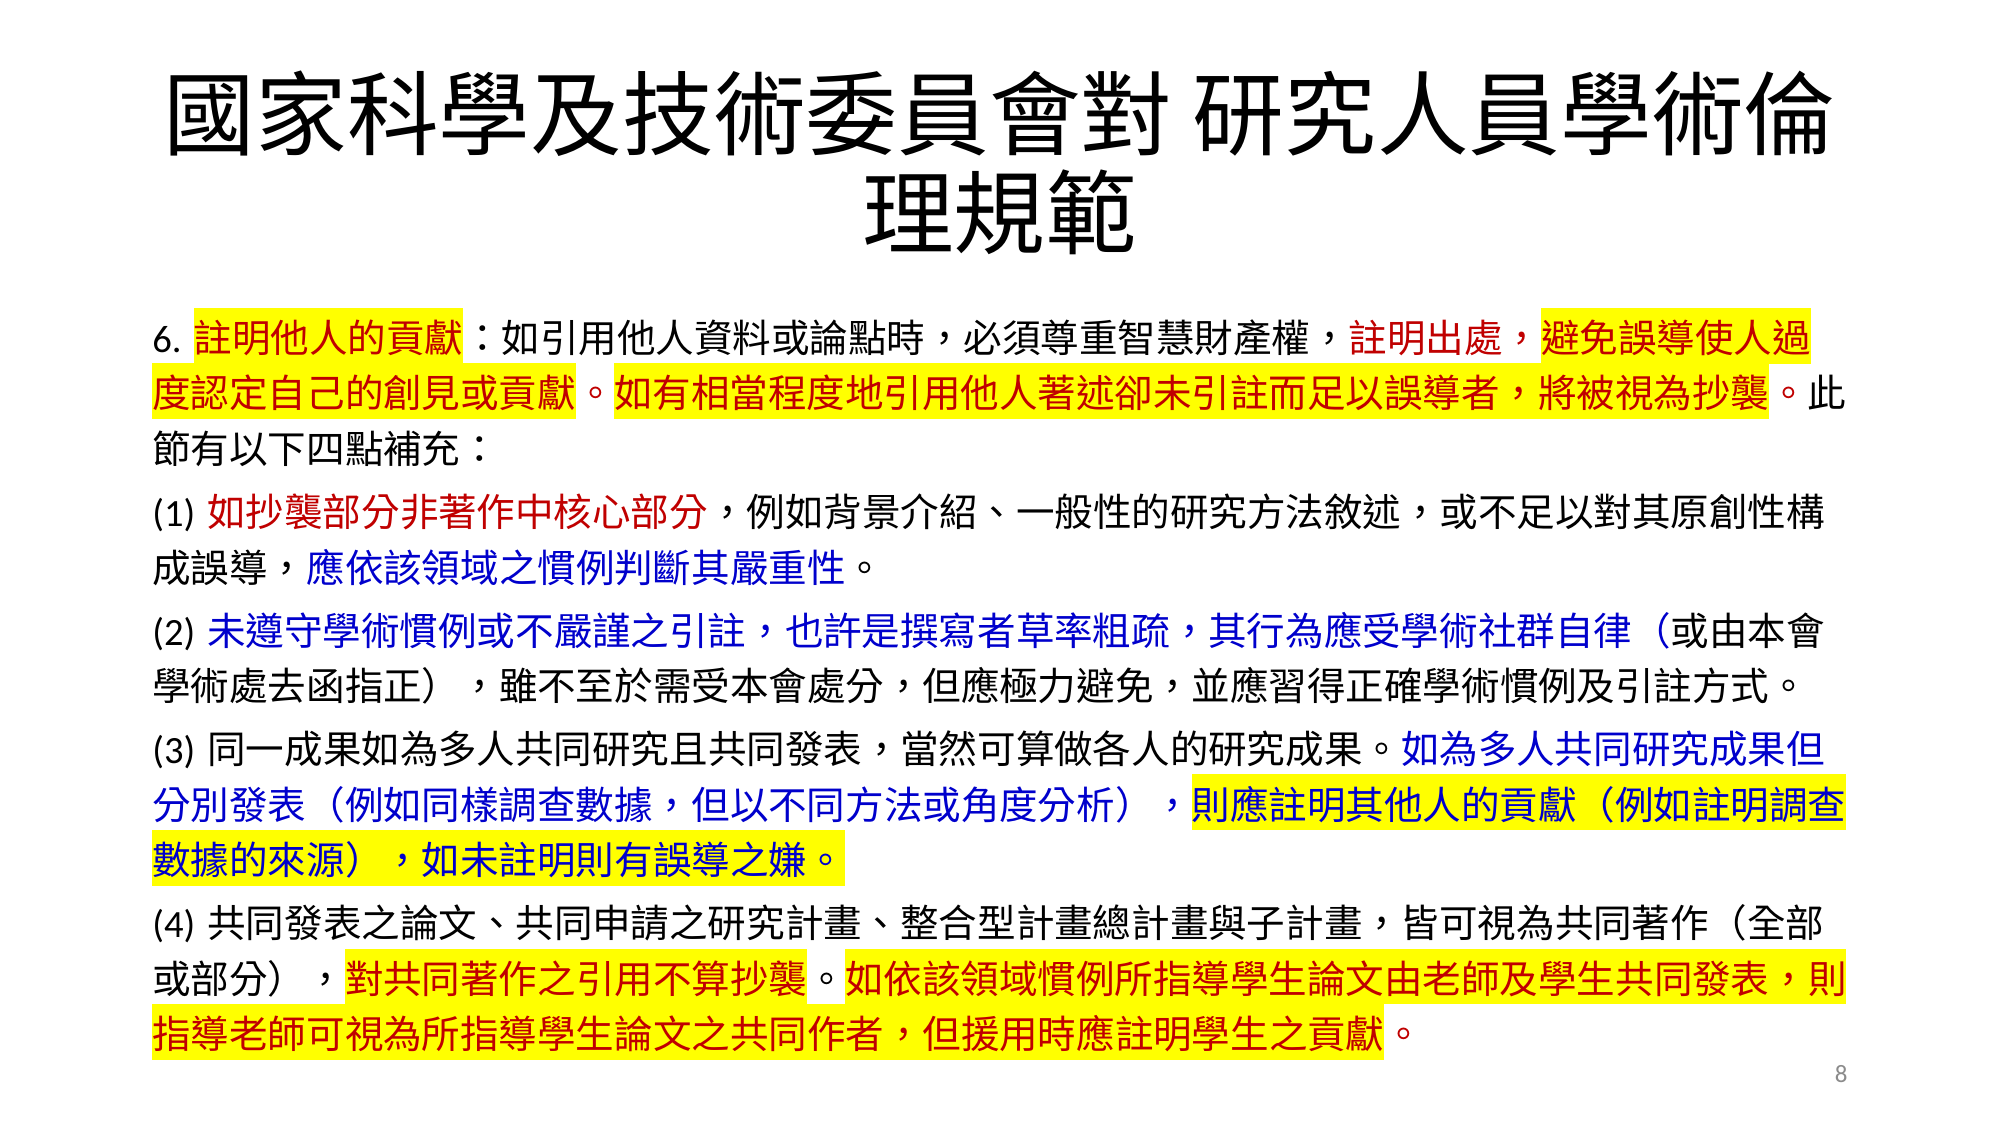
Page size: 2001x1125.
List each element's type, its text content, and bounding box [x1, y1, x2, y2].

slide_number 8 [1412, 1042, 1863, 1103]
title 國家科學及技術委員會對 研究人員學術倫理規範 [137, 59, 1863, 278]
list 6. 註明他人的貢獻：如引用他人資料或論點時，必須尊重智慧財產權，註明出處，避免誤導使人過度認定自己的創見或貢獻。如有相當程度地引用他人著述卻未引註而足以誤導者，將被視為抄襲。此節有以下四點補充： (1) 如抄襲部分非著作中核心部分，例如背景介紹、一般性的研究方法敘述，或不足以對其原創性構成誤導，應依該領域之慣例判斷其嚴重性。 (2) 未遵守學術慣例或不嚴謹之引註，也許是撰寫者草率粗疏，其行為應受學術社群自律（或由本會學術處去函指正），雖不至於需受本會處分，但應極力避免，並應習得正確學術慣例及引註方式。 (3) 同一成果如為多人共同研究且共同發表，當然可算做各人的研究成果。如為多人共同研究成果但分別發表（例如同樣調查數據，但以不同方法或角度分析），則應註明其他人的貢獻（例如註明調查數據的來源），如未註明則有誤導之嫌。 (4) 共同發表之論文、共同申請之研究計畫、整合型計畫總計畫與子計畫，皆可視為共同著作（全部或部分），對共同著作之引用不算抄襲。如依該領域慣例所指導學生論文由老師及學生共同發表，則指導老師可視為所指導學生論文之共同作者，但援用時應註明學生之貢獻。 [137, 297, 1863, 1108]
